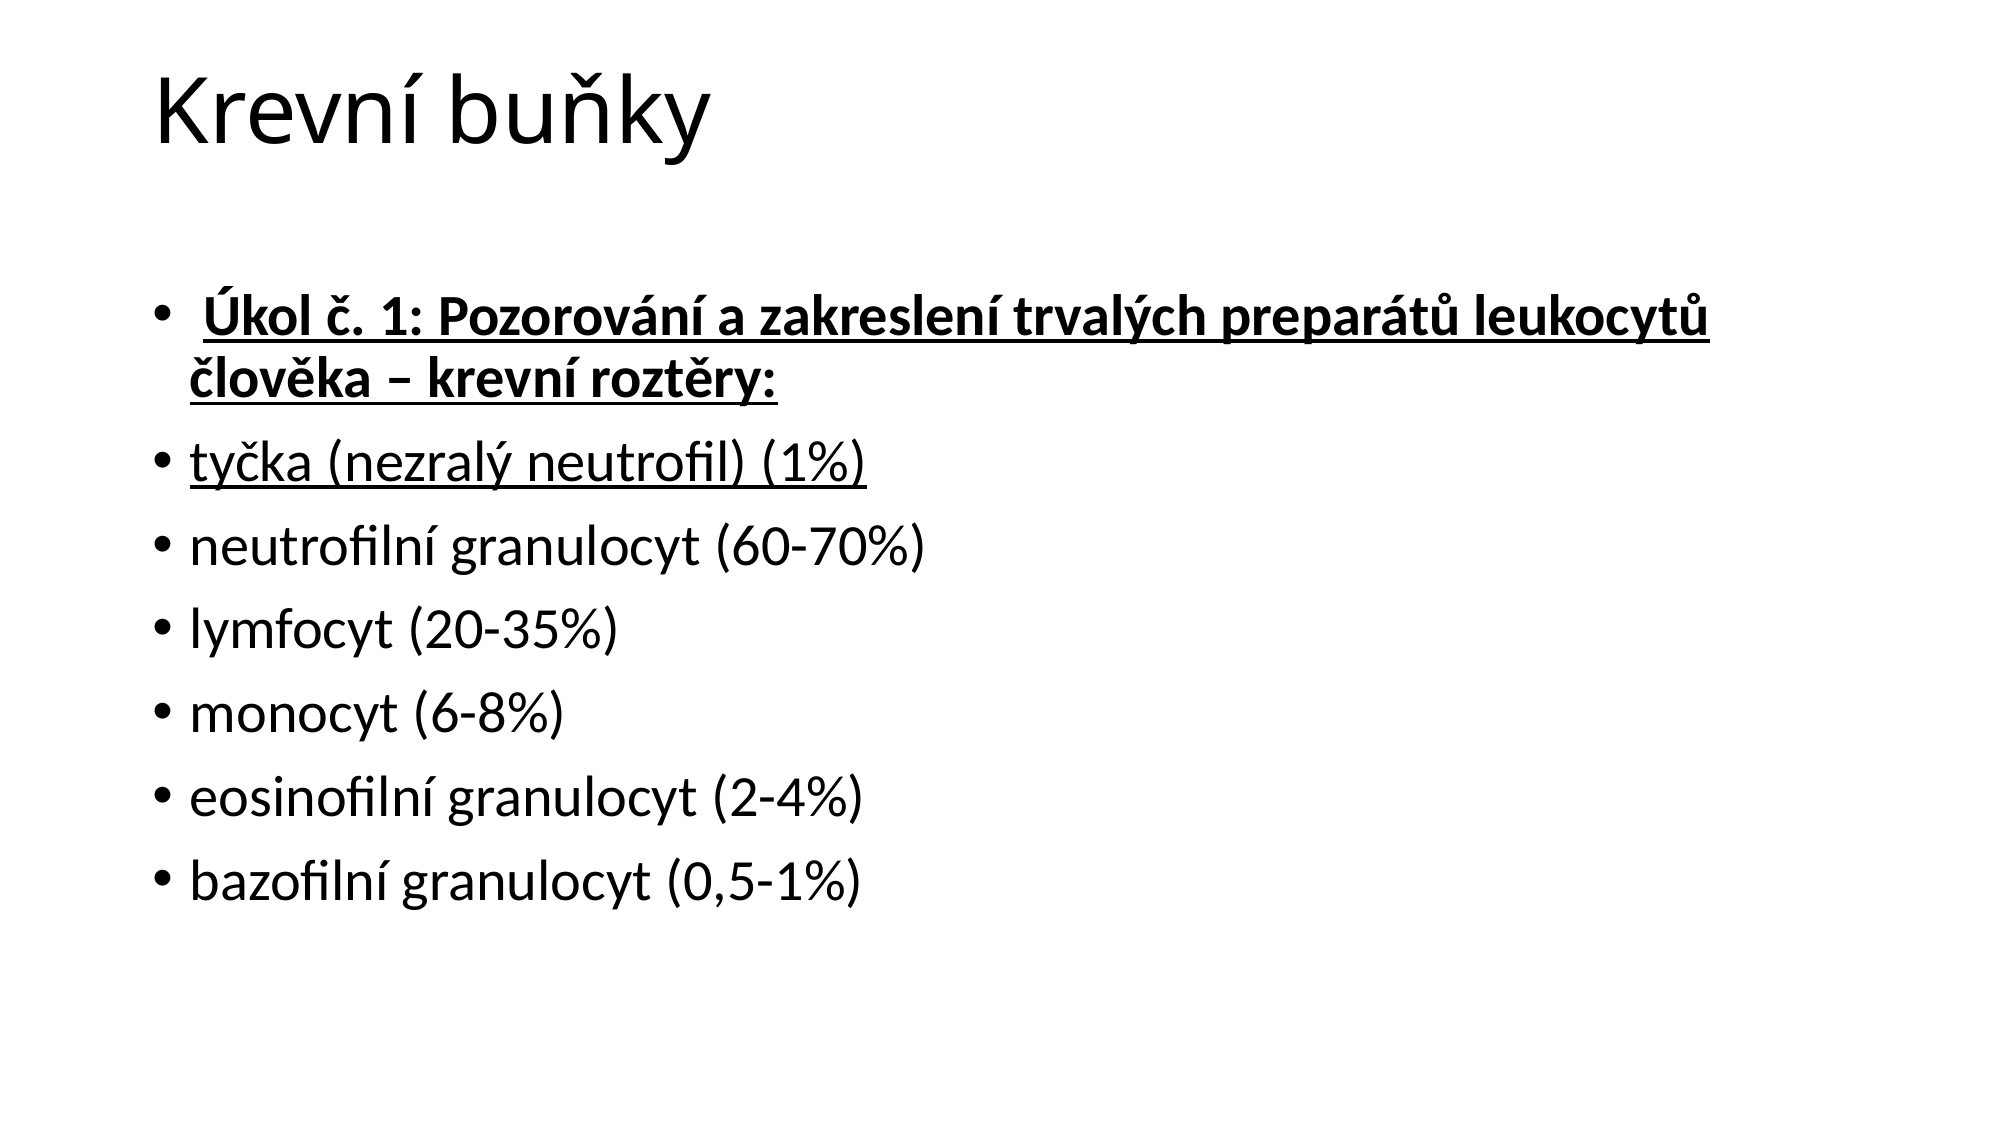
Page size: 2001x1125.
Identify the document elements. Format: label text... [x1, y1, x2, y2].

title Krevní buňky [137, 59, 1863, 277]
list Úkol č. 1: Pozorování a zakreslení trvalých preparátů leukocytů člověka – krevní roztěry: tyčka (nezralý neutrofil) (1%) neutrofilní granulocyt (60-70%) lymfocyt (20-35%) monocyt (6-8%) eosinofilní granulocyt (2-4%) bazofilní granulocyt (0,5-1%) [137, 277, 1892, 1083]
